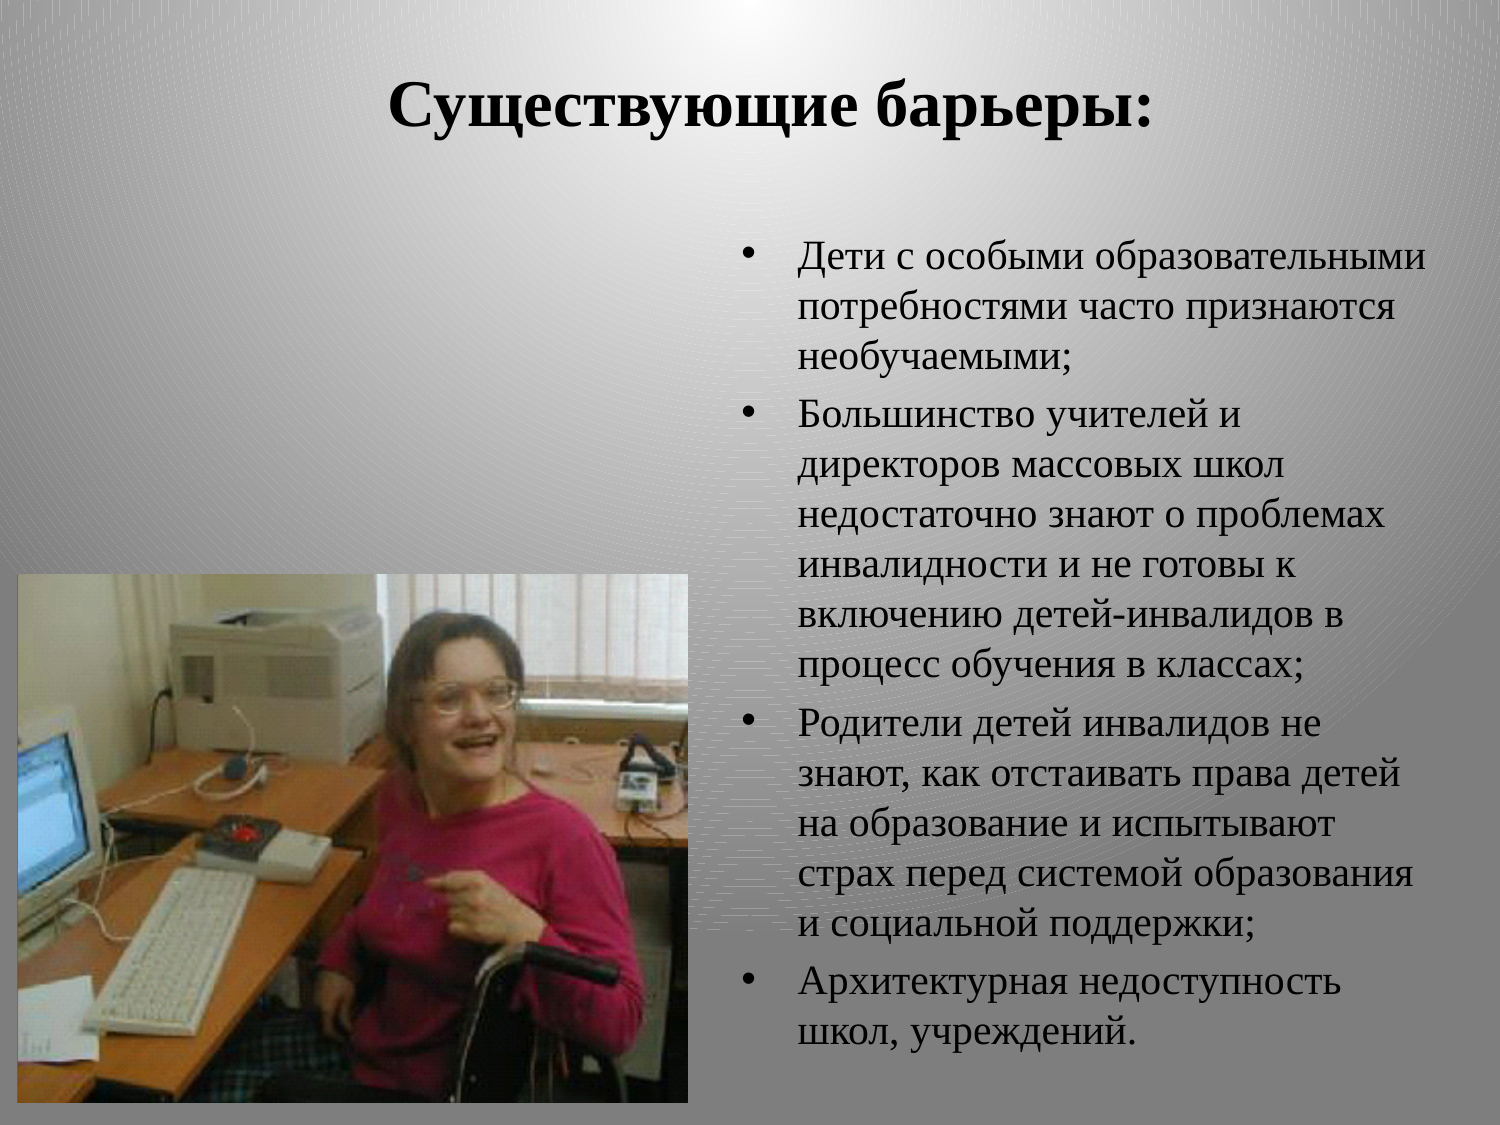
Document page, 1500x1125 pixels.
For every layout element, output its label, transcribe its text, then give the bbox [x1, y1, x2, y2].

title Существующие барьеры: [371, 42, 1270, 147]
list Дети с особыми образовательными потребностями часто признаются необучаемыми; Большинство учителей и директоров массовых школ недостаточно знают о проблемах инвалидности и не готовы к включению детей-инвалидов в процесс обучения в классах; Родители детей инвалидов не знают, как отстаивать права детей на образование и испытывают страх перед системой образования и социальной поддержки; Архитектурная недоступность школ, учреждений. [726, 219, 1445, 1096]
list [17, 573, 696, 1104]
